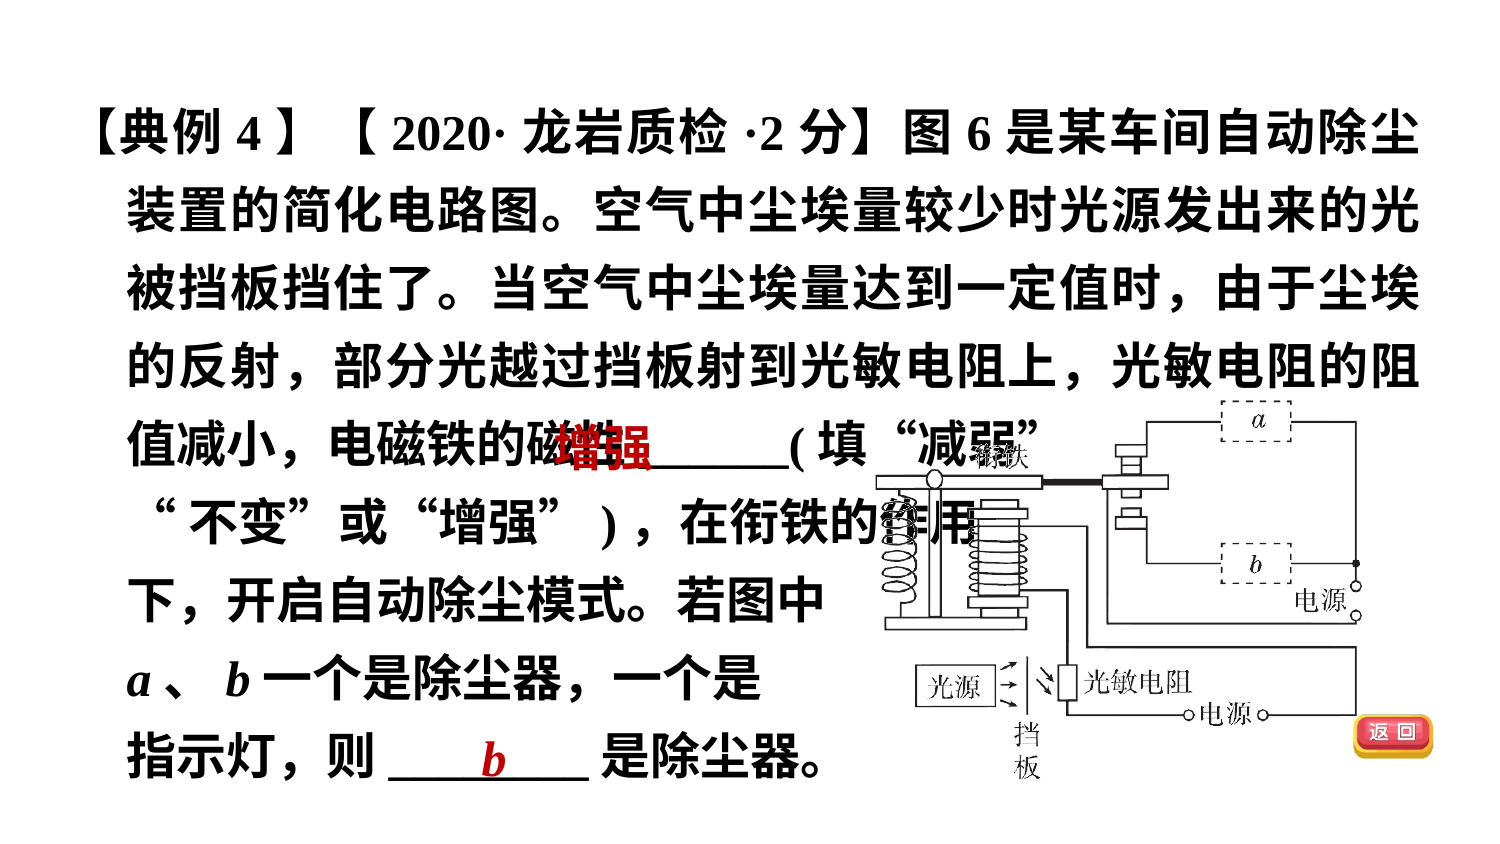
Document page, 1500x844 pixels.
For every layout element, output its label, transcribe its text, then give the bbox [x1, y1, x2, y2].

picture [844, 384, 1448, 791]
text_box b [466, 689, 522, 794]
text_box 增强 [538, 378, 669, 484]
text_box 【典例4】【2020·龙岩质检·2分】图6是某车间自动除尘装置的简化电路图。空气中尘埃量较少时光源发出来的光被挡板挡住了。当空气中尘埃量达到一定值时，由于尘埃的反射，部分光越过挡板射到光敏电阻上，光敏电阻的阻值减小，电磁铁的磁性______(填“减弱” “不变”或“增强”)，在衔铁的作用 下，开启自动除尘模式。若图中 a、b一个是除尘器，一个是 指示灯，则________是除尘器。 [53, 75, 1435, 792]
